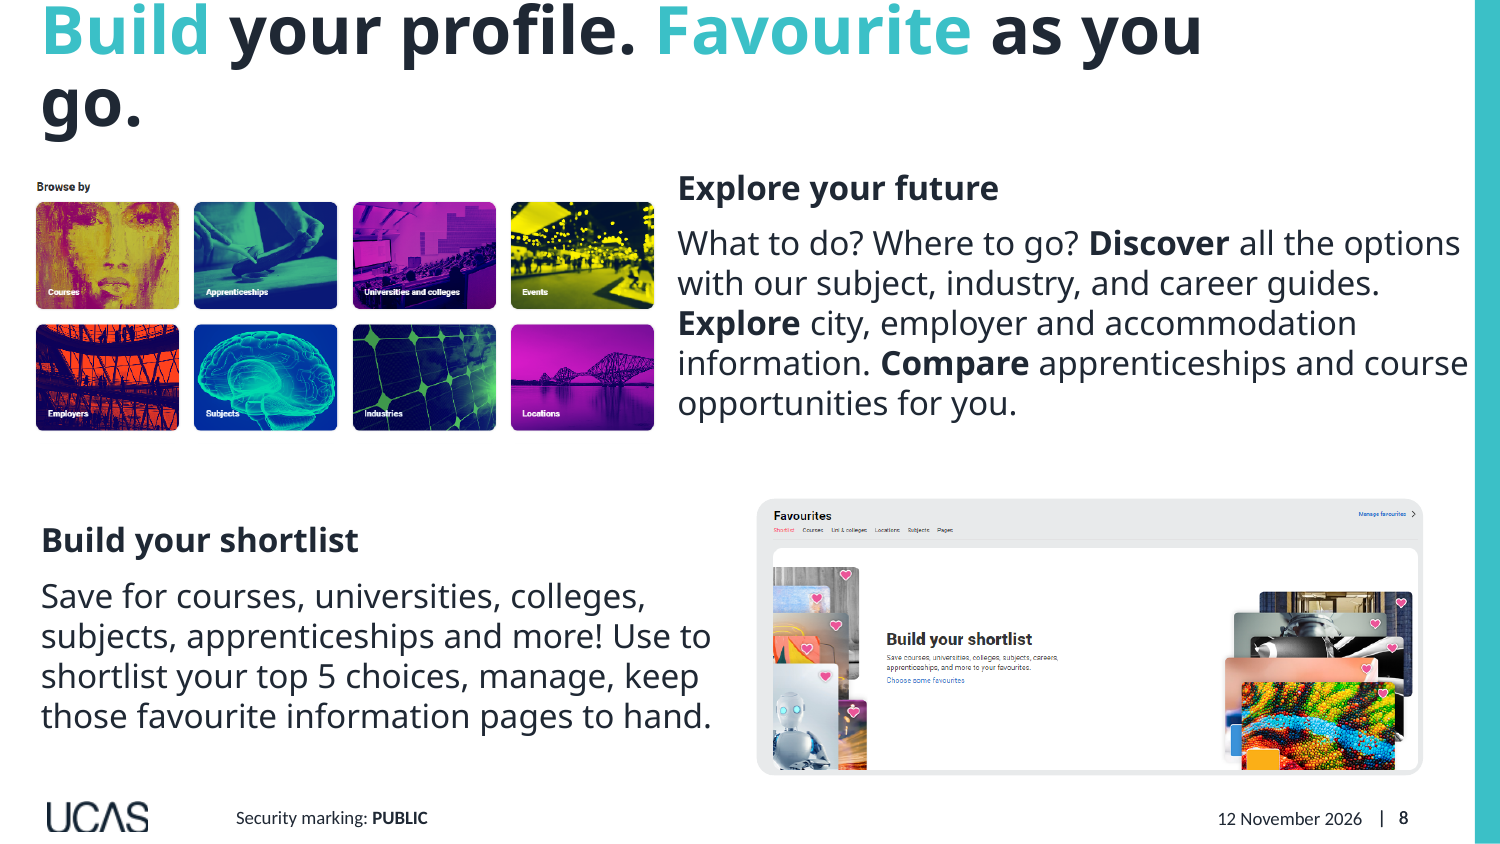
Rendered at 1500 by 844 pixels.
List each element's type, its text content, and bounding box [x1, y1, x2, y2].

text_box Explore your future What to do? Where to go? Discover all the options with our subject, industry, and career guides. Explore city, employer and accommodation information. Compare apprenticeships and course opportunities for you. [677, 166, 1475, 422]
text_box Build your shortlist Save for courses, universities, colleges, subjects, apprenticeships and more! Use to shortlist your top 5 choices, manage, keep those favourite information pages to hand. [40, 519, 756, 735]
picture [756, 498, 1424, 776]
footer Security marking: PUBLIC [221, 798, 957, 836]
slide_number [978, 798, 1363, 837]
picture [25, 171, 672, 444]
text_box | 8 [1362, 798, 1453, 836]
title Build your profile. Favourite as you go. [40, 0, 1290, 142]
